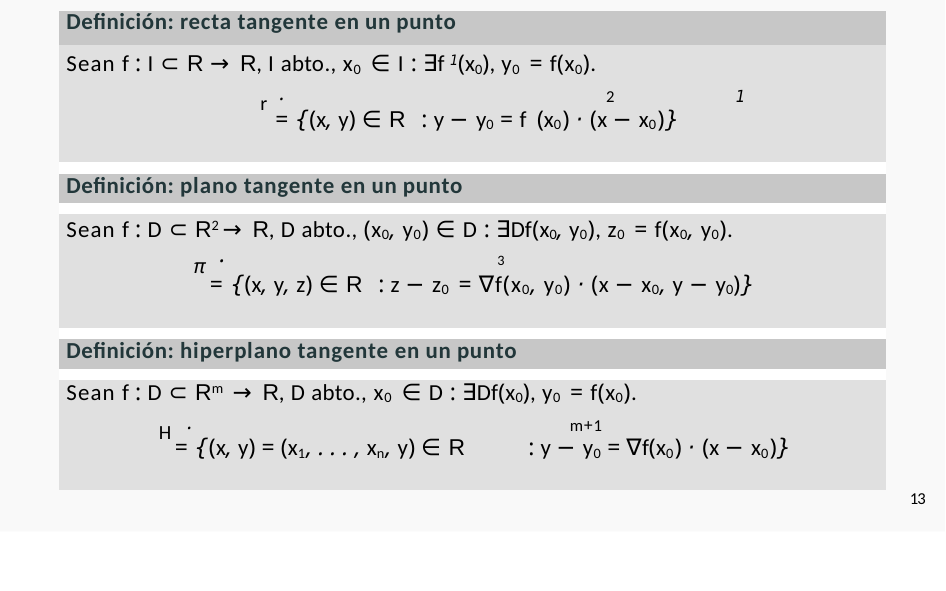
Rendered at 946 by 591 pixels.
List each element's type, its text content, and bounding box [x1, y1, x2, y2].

table_cell Sean f : D ⊂ R2 → R, D abto., (x0, y0) ∈ D : ∃Df(x0, y0), z0 = f(x0, y0). π . 3 = {(x, y, z) ∈ R : z − z0 = ∇f(x0, y0) · (x − x0, y − y0)} [59, 214, 886, 328]
table_cell Sean f : I ⊂ R → R, I abto., x0 ∈ I : ∃f 1(x0), y0 = f(x0). r . 2 1 = {(x, y) ∈ R : y − y0 = f (x0) · (x − x0)} [59, 45, 886, 162]
table_cell Definición: hiperplano tangente en un punto [59, 339, 886, 369]
table_header Definición: recta tangente en un punto [59, 11, 886, 45]
table_cell Sean f : D ⊂ Rm → R, D abto., x0 ∈ D : ∃Df(x0), y0 = f(x0). H . m+1 = {(x, y) = (x1, . . . , xn, y) ∈ R : y − y0 = ∇f(x0) · (x − x0)} [59, 380, 886, 490]
table_cell Definición: plano tangente en un punto [59, 174, 886, 203]
text_box 13 [903, 484, 934, 509]
